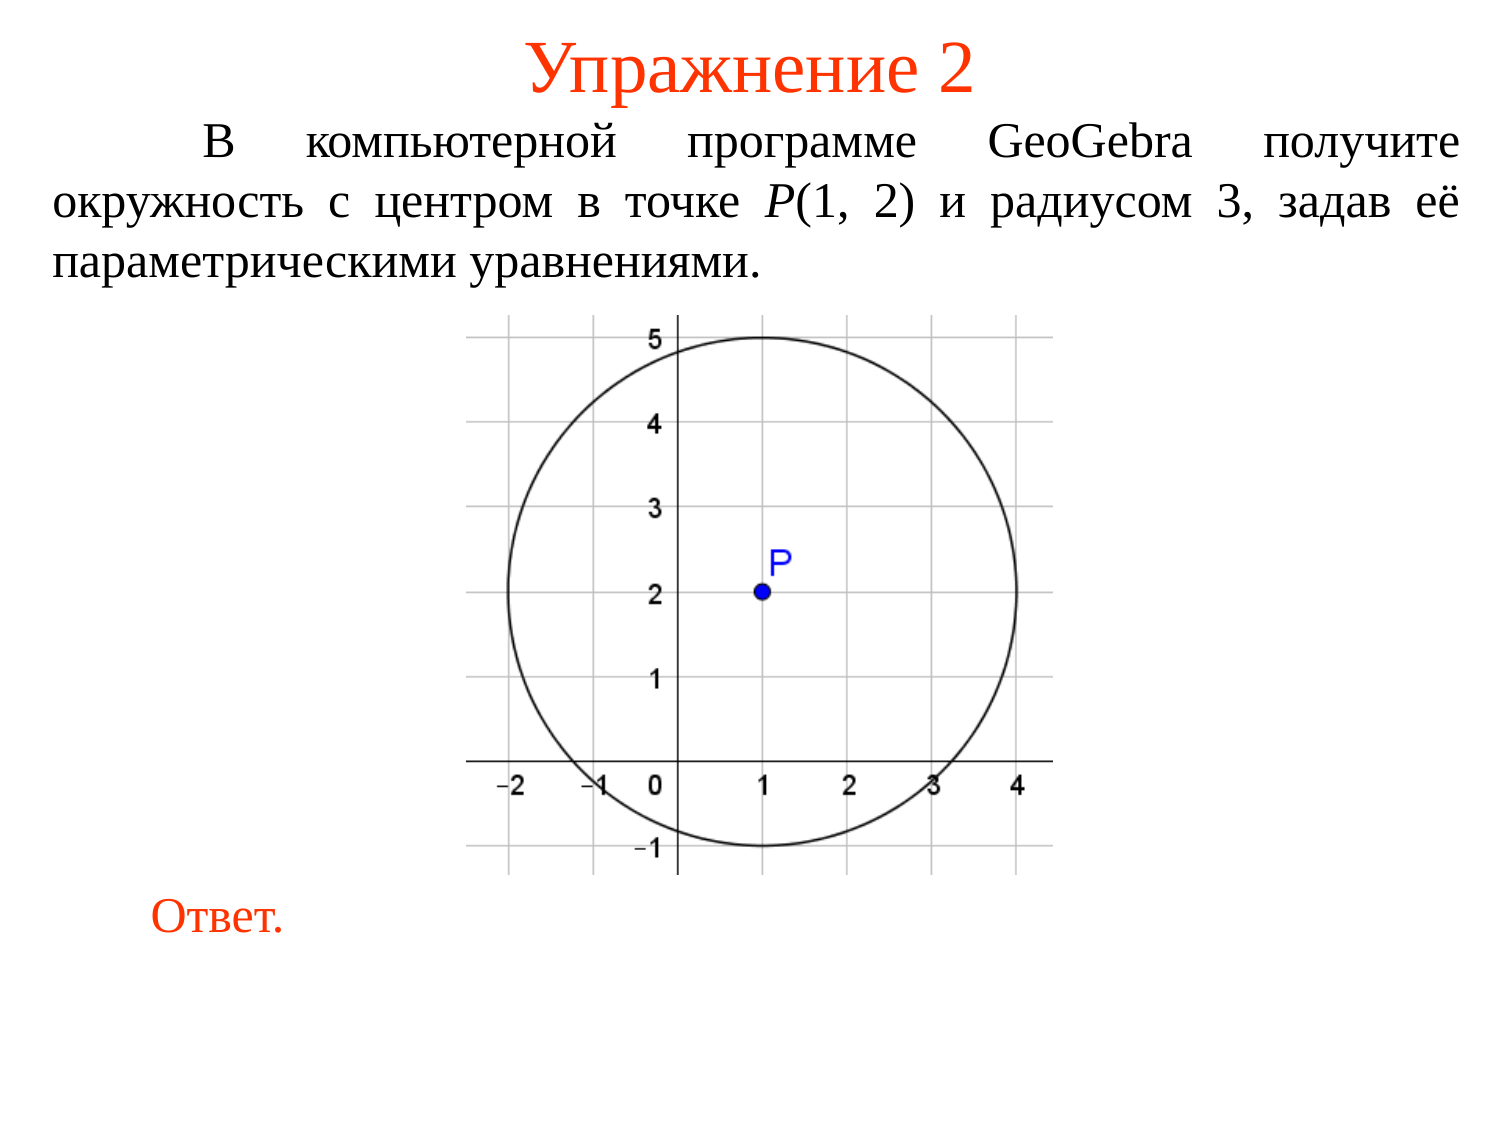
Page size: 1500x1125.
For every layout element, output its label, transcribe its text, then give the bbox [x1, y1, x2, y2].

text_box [135, 315, 1053, 1025]
text_box В компьютерной программе GeoGebra получите окружность с центром в точке P(1, 2) и радиусом 3, задав её параметрическими уравнениями. [37, 99, 1475, 295]
title Упражнение 2 [112, 24, 1388, 99]
